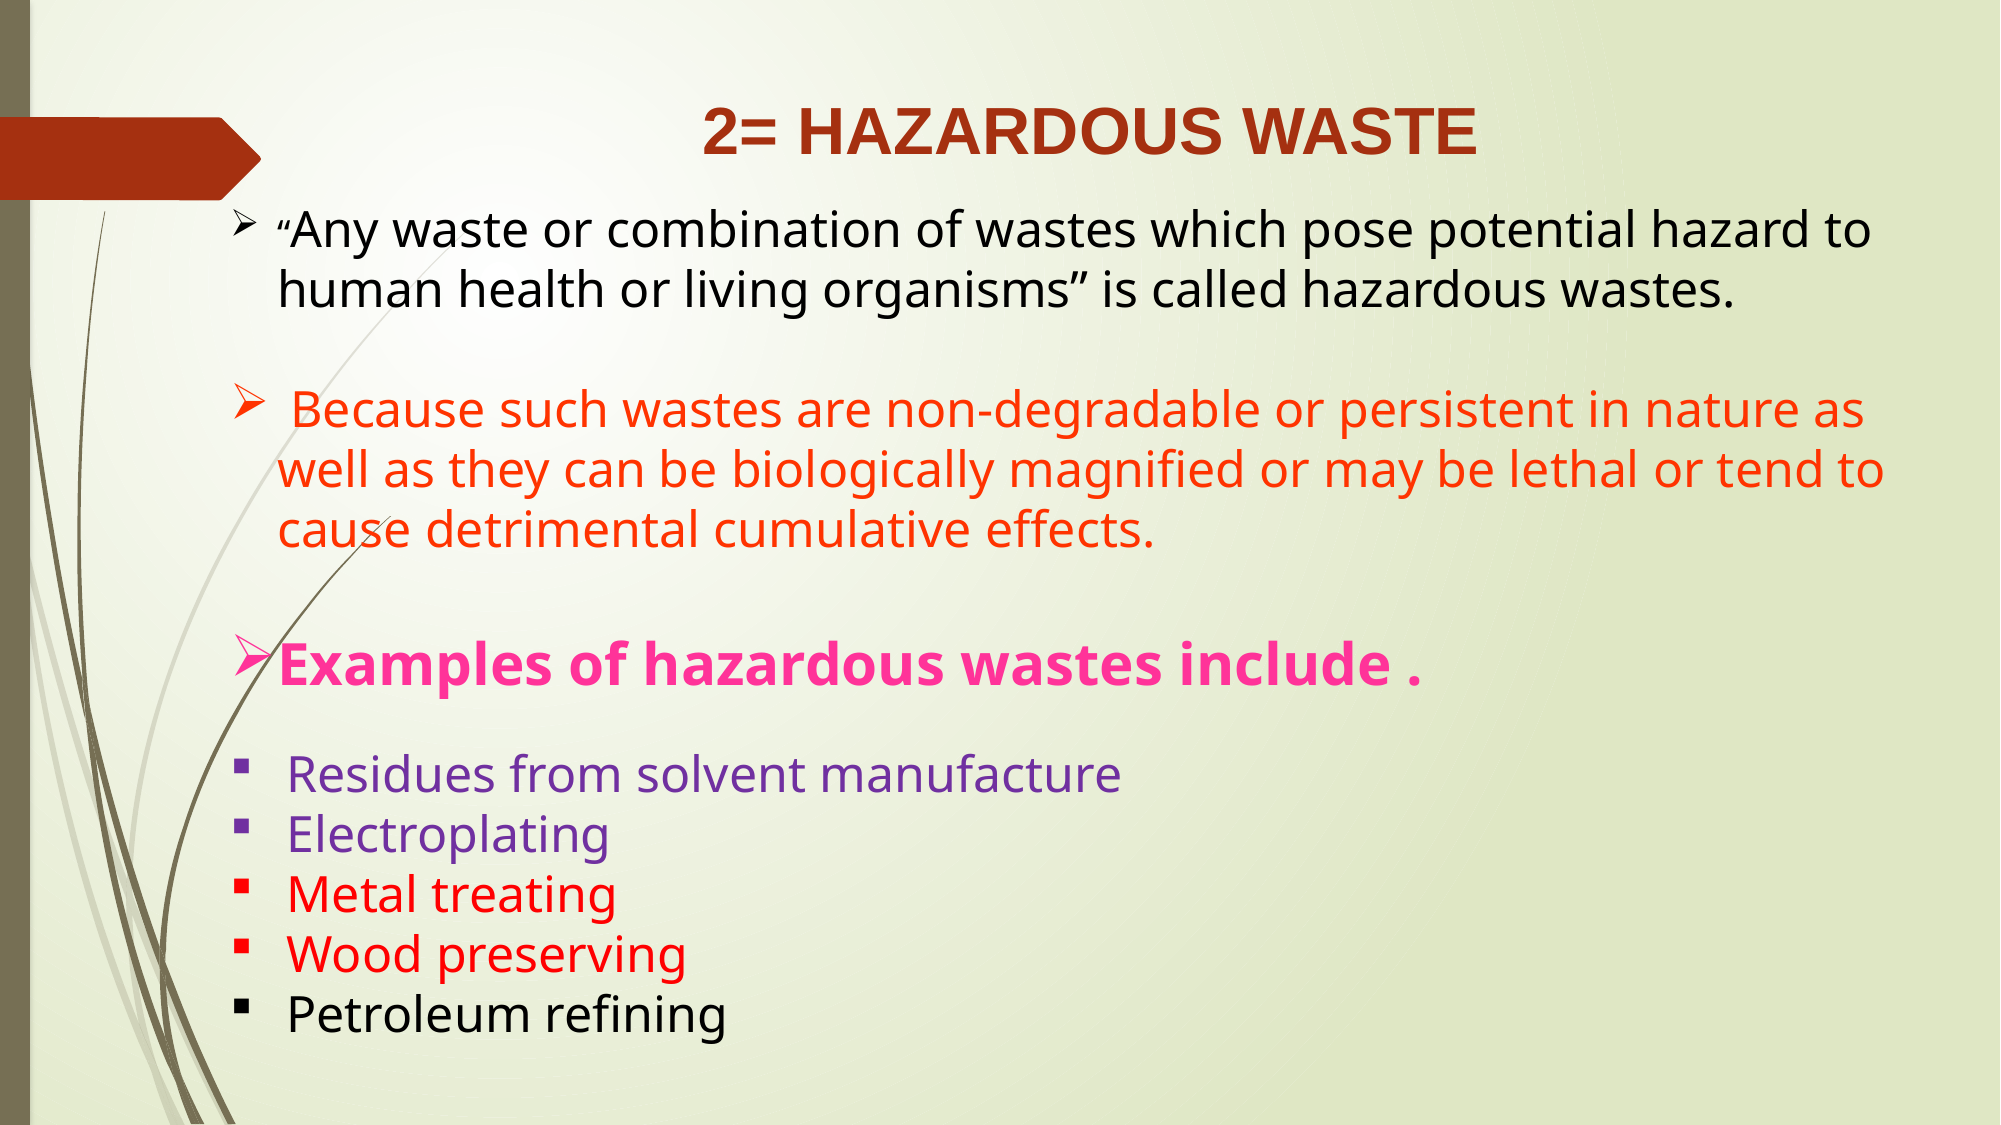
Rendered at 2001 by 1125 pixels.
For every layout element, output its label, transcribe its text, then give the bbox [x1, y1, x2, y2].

text_box “Any waste or combination of wastes which pose potential hazard to human health or living organisms” is called hazardous wastes. Because such wastes are non-degradable or persistent in nature as well as they can be biologically magnified or may be lethal or tend to cause detrimental cumulative effects. Examples of hazardous wastes include . Residues from solvent manufacture Electroplating Metal treating Wood preserving Petroleum refining [215, 190, 1984, 1125]
text_box 2= HAZARDOUS WASTE [688, 80, 1688, 190]
